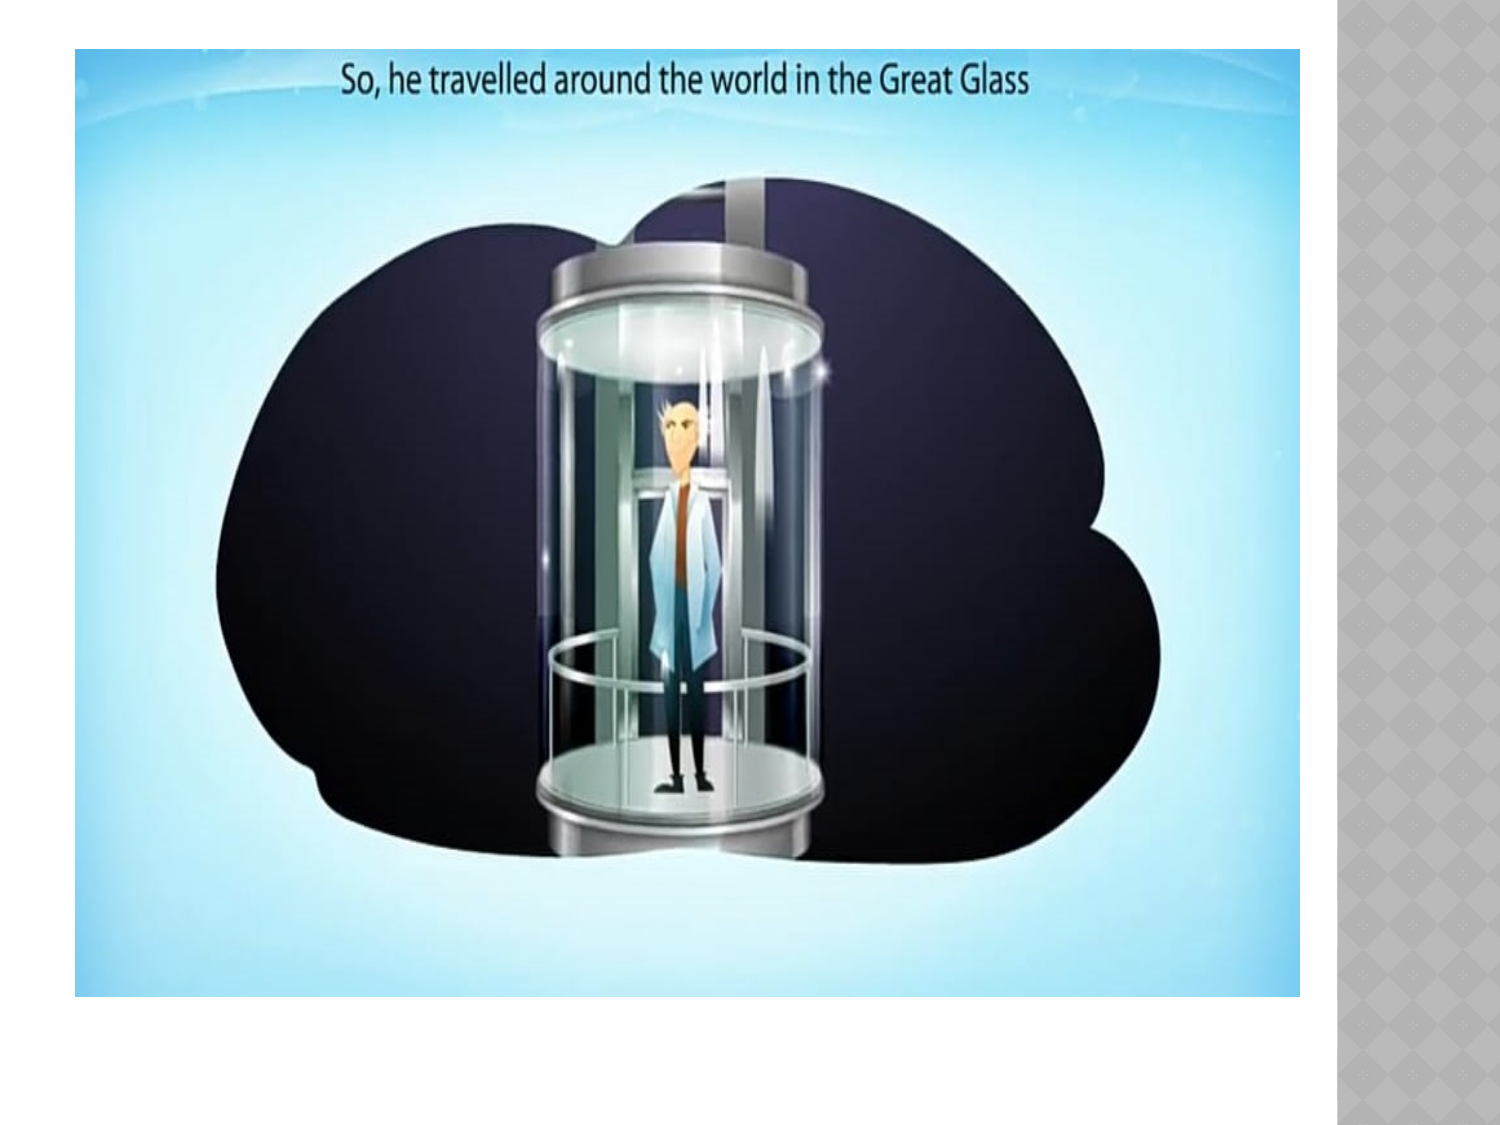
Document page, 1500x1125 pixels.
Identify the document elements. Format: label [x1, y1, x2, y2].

list [74, 49, 1301, 997]
